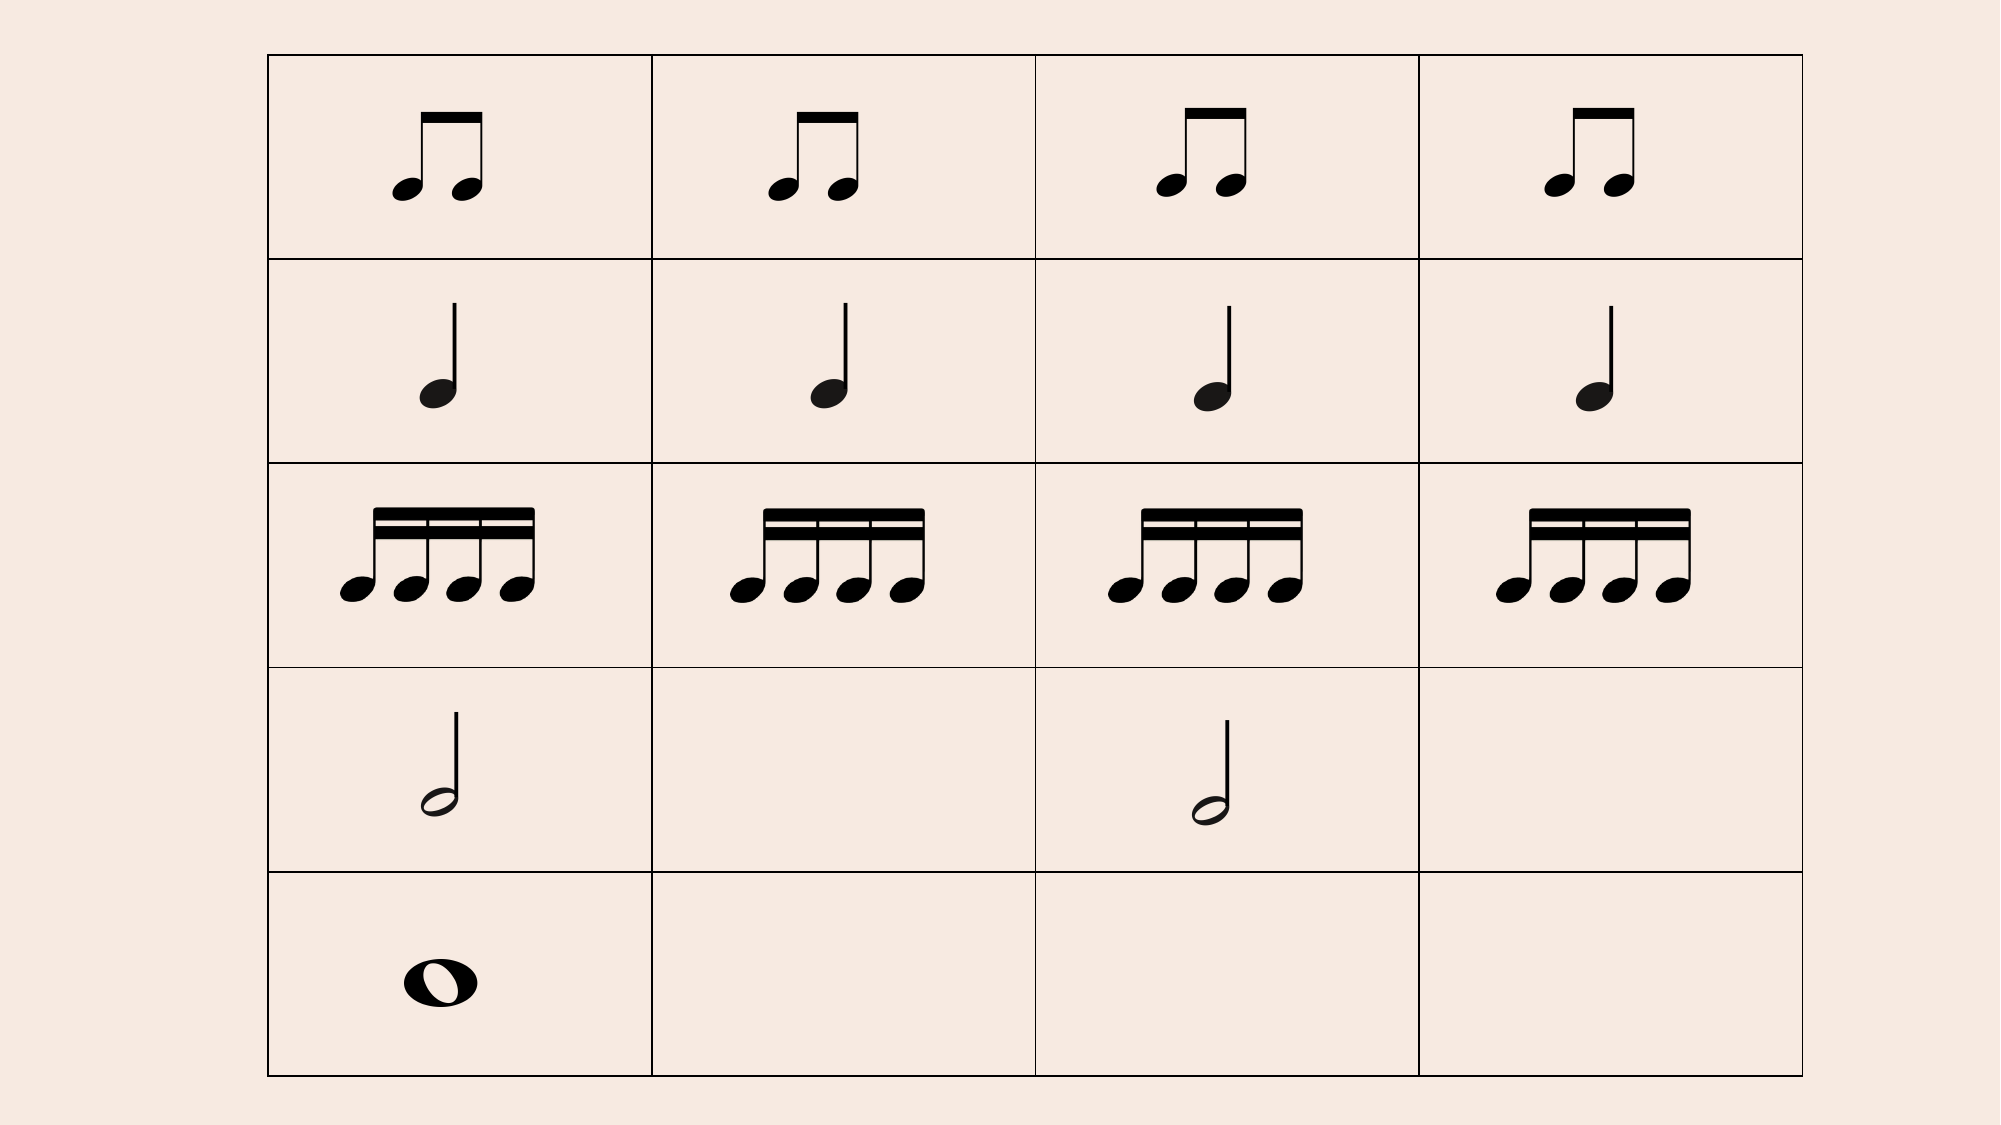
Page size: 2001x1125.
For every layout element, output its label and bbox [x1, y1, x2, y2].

table_header [653, 56, 1035, 258]
picture [1108, 508, 1303, 603]
picture [1558, 297, 1635, 425]
picture [767, 111, 866, 202]
picture [340, 507, 535, 602]
table_header [1036, 56, 1418, 258]
picture [730, 508, 925, 603]
table_cell [653, 873, 1035, 1075]
picture [793, 294, 869, 422]
table_cell [653, 260, 1035, 462]
table_cell [1420, 668, 1802, 871]
picture [1176, 297, 1253, 425]
picture [405, 702, 482, 829]
picture [1155, 107, 1254, 198]
table_cell [1420, 464, 1802, 667]
table_cell [269, 873, 651, 1075]
picture [391, 111, 490, 202]
table_cell [1036, 464, 1418, 667]
table_cell [1420, 260, 1802, 462]
table_cell [269, 464, 651, 667]
picture [402, 294, 478, 422]
table_cell [269, 668, 651, 871]
table_cell [653, 464, 1035, 667]
table_cell [269, 260, 651, 462]
table_cell [653, 668, 1035, 871]
table_cell [1036, 668, 1418, 871]
table_cell [1420, 873, 1802, 1075]
picture [1495, 508, 1691, 603]
table_cell [1036, 873, 1418, 1075]
table_cell [1036, 260, 1418, 462]
picture [404, 959, 484, 1007]
picture [1176, 710, 1253, 838]
picture [1543, 107, 1642, 198]
table_header [1420, 56, 1802, 258]
table_header [269, 56, 651, 258]
